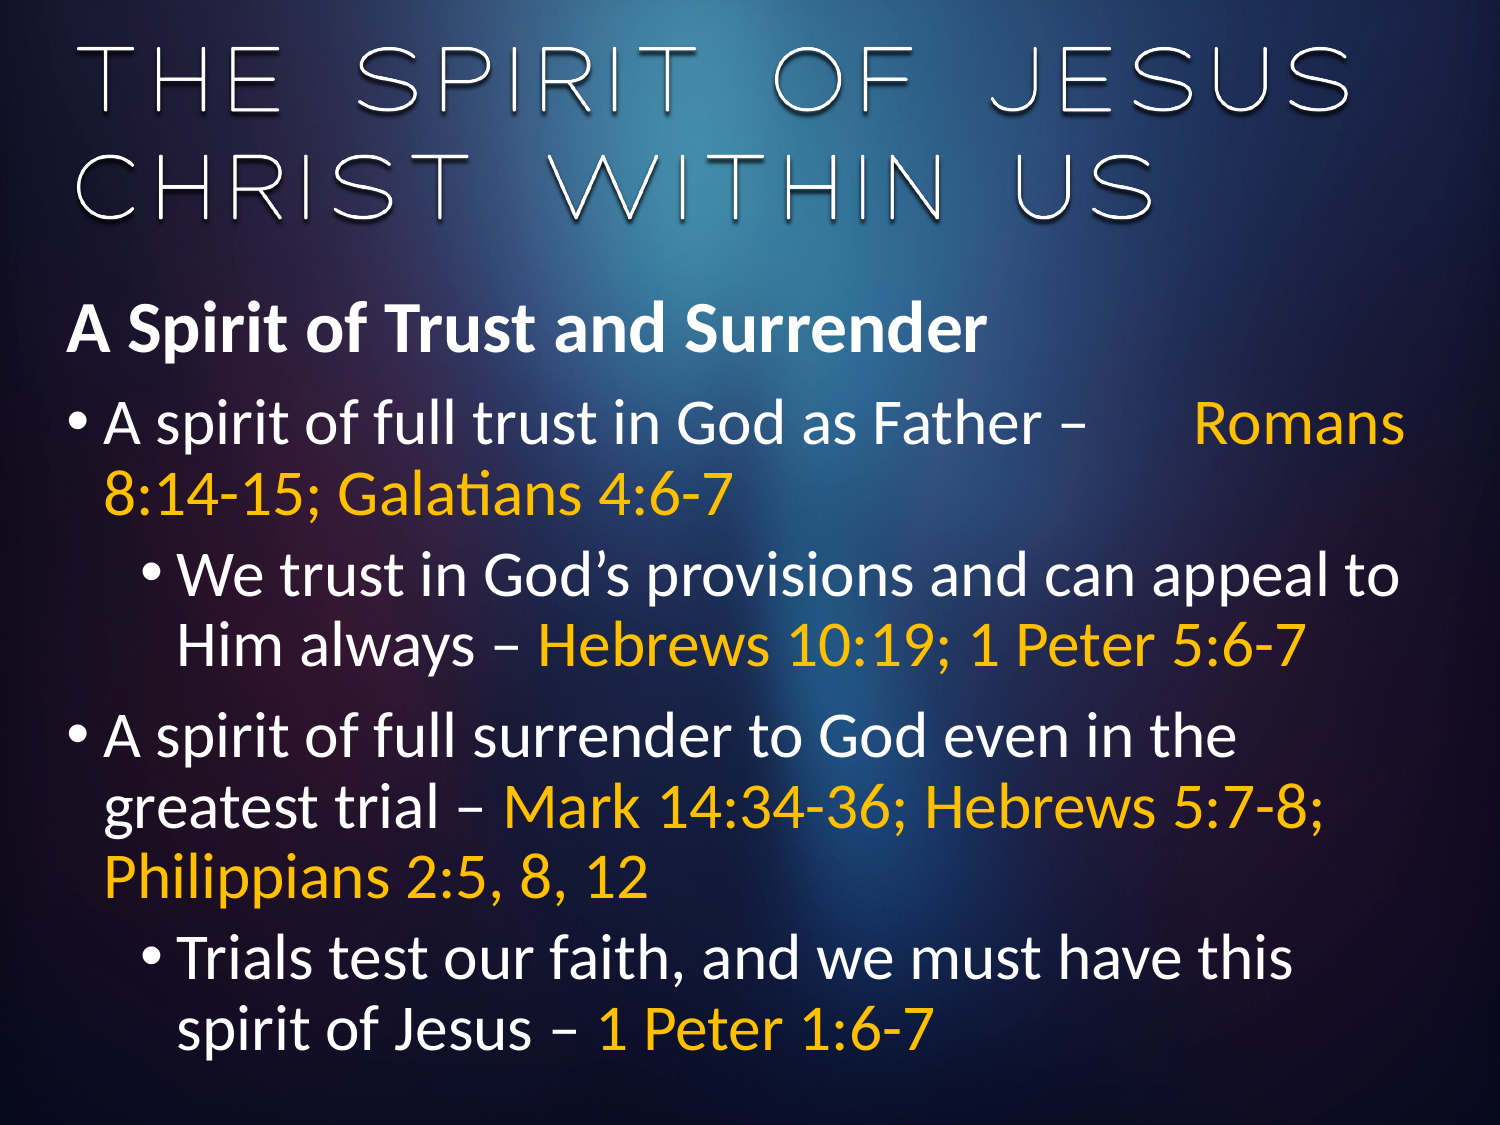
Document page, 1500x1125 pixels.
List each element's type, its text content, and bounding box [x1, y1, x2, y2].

picture [0, 0, 1500, 1125]
list A Spirit of Trust and Surrender A spirit of full trust in God as Father – Romans 8:14-15; Galatians 4:6-7 We trust in God’s provisions and can appeal to Him always – Hebrews 10:19; 1 Peter 5:6-7 A spirit of full surrender to God even in the greatest trial – Mark 14:34-36; Hebrews 5:7-8; Philippians 2:5, 8, 12 Trials test our faith, and we must have this spirit of Jesus – 1 Peter 1:6-7 [51, 314, 1449, 1073]
